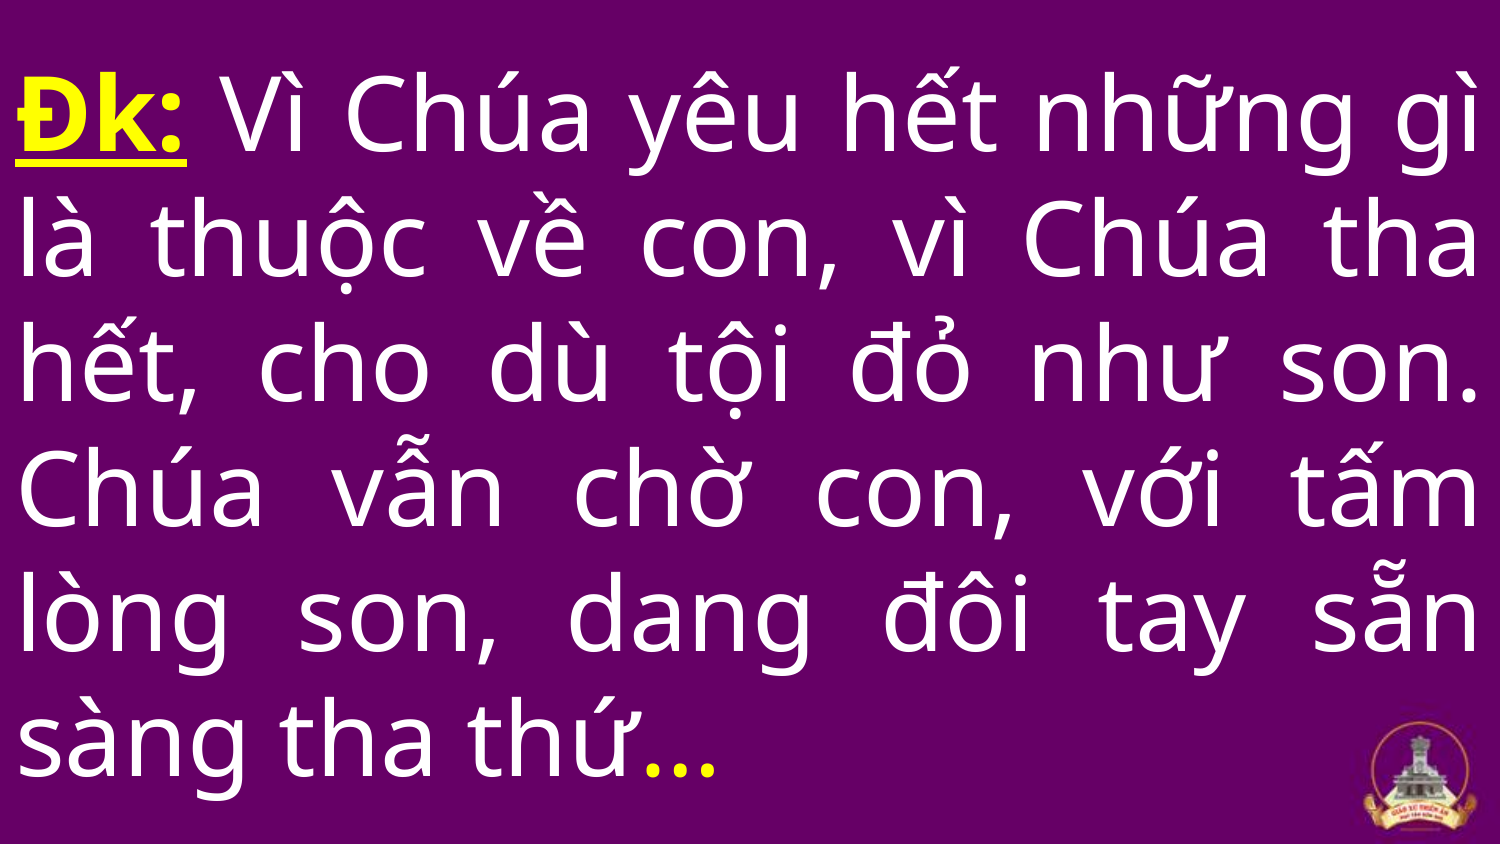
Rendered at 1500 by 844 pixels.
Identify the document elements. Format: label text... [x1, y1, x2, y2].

text_box Đk: Vì Chúa yêu hết những gì là thuộc về con, vì Chúa tha hết, cho dù tội đỏ như son. Chúa vẫn chờ con, với tấm lòng son, dang đôi tay sẵn sàng tha thứ… [0, 0, 1500, 844]
